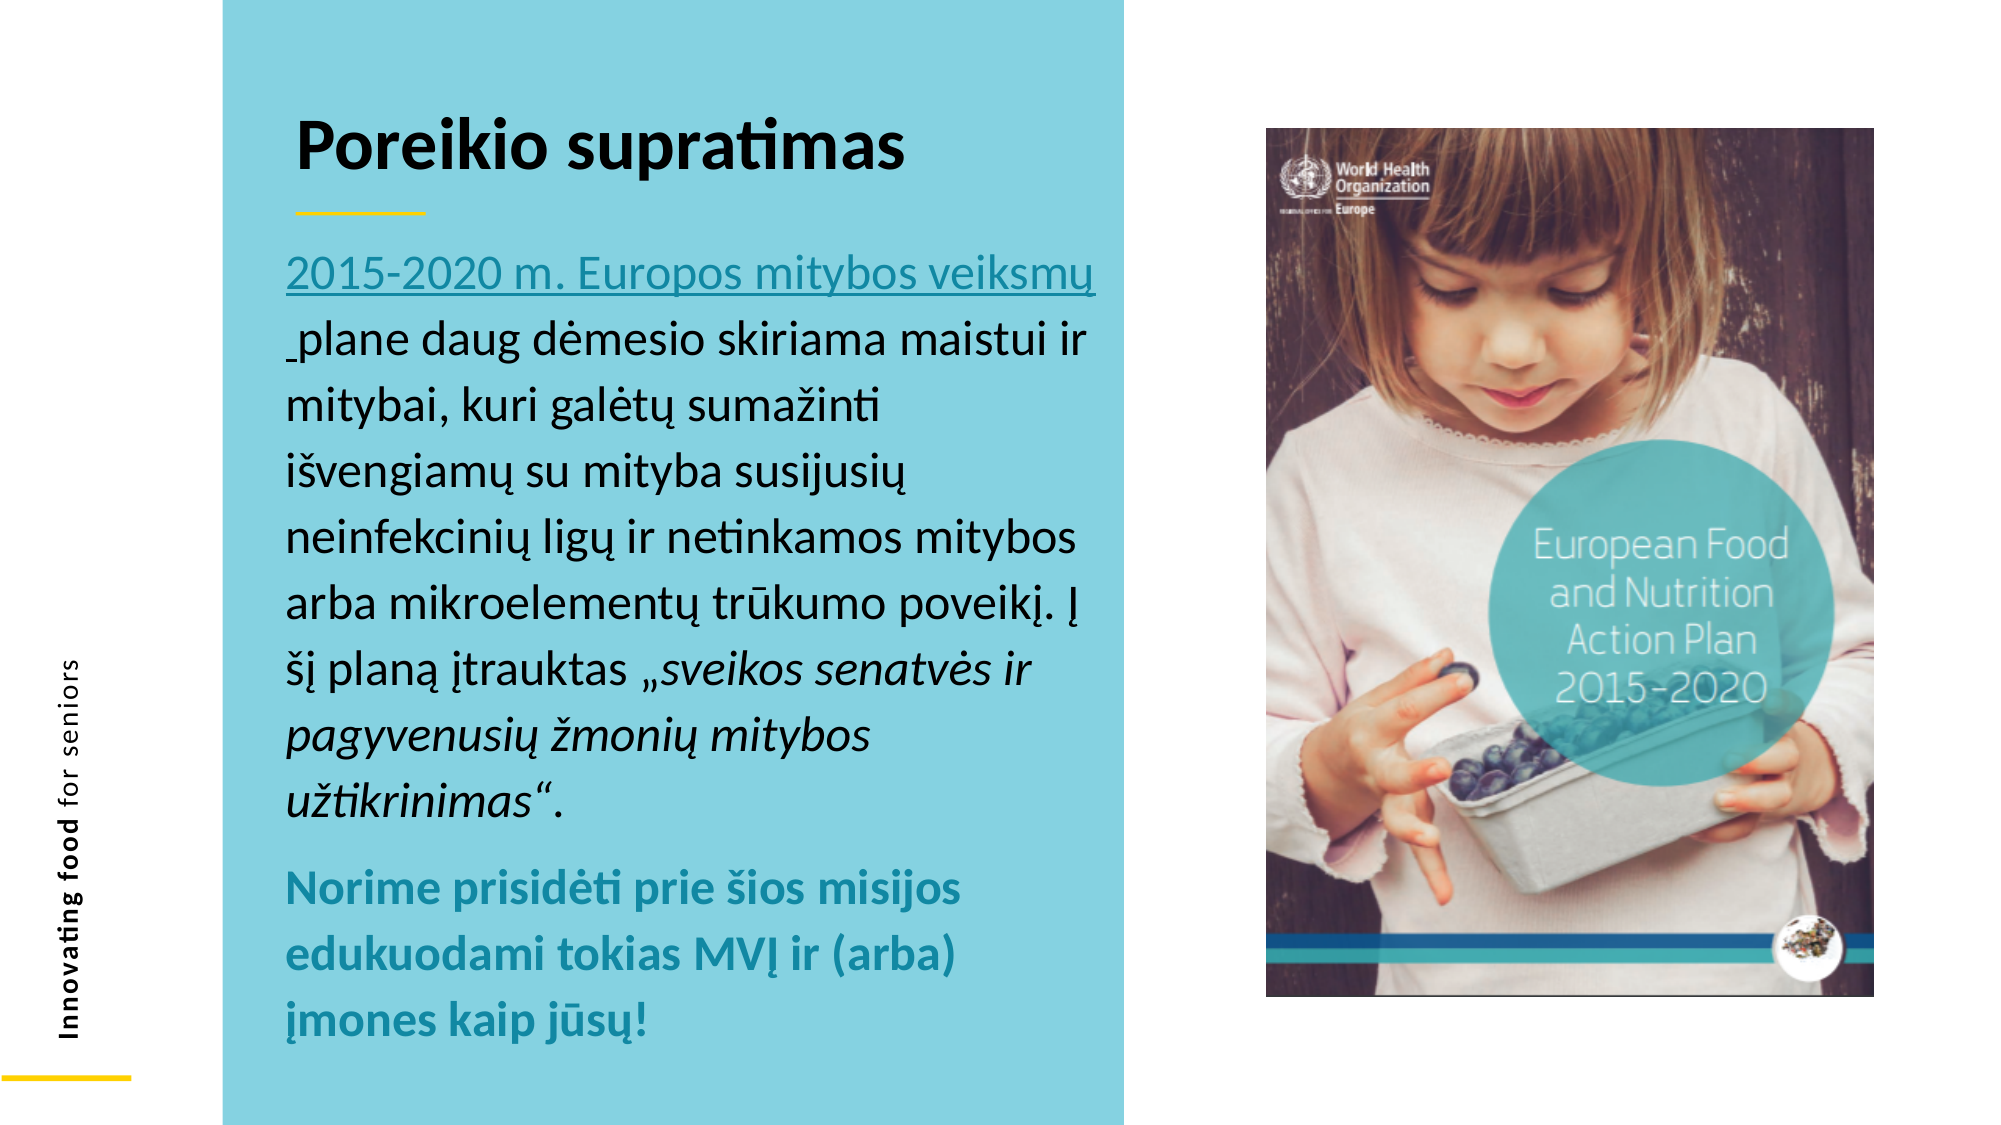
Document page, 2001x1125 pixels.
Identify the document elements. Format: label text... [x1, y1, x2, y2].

list Poreikio supratimas [281, 97, 1056, 194]
list 2015-2020 m. Europos mitybos veiksmų plane daug dėmesio skiriama maistui ir mitybai, kuri galėtų sumažinti išvengiamų su mityba susijusių neinfekcinių ligų ir netinkamos mitybos arba mikroelementų trūkumo poveikį. Į šį planą įtrauktas „sveikos senatvės ir pagyvenusių žmonių mitybos užtikrinimas“. Norime prisidėti prie šios misijos edukuodami tokias MVĮ ir (arba) įmones kaip jūsų! [233, 226, 1113, 1082]
picture [1265, 128, 1874, 997]
